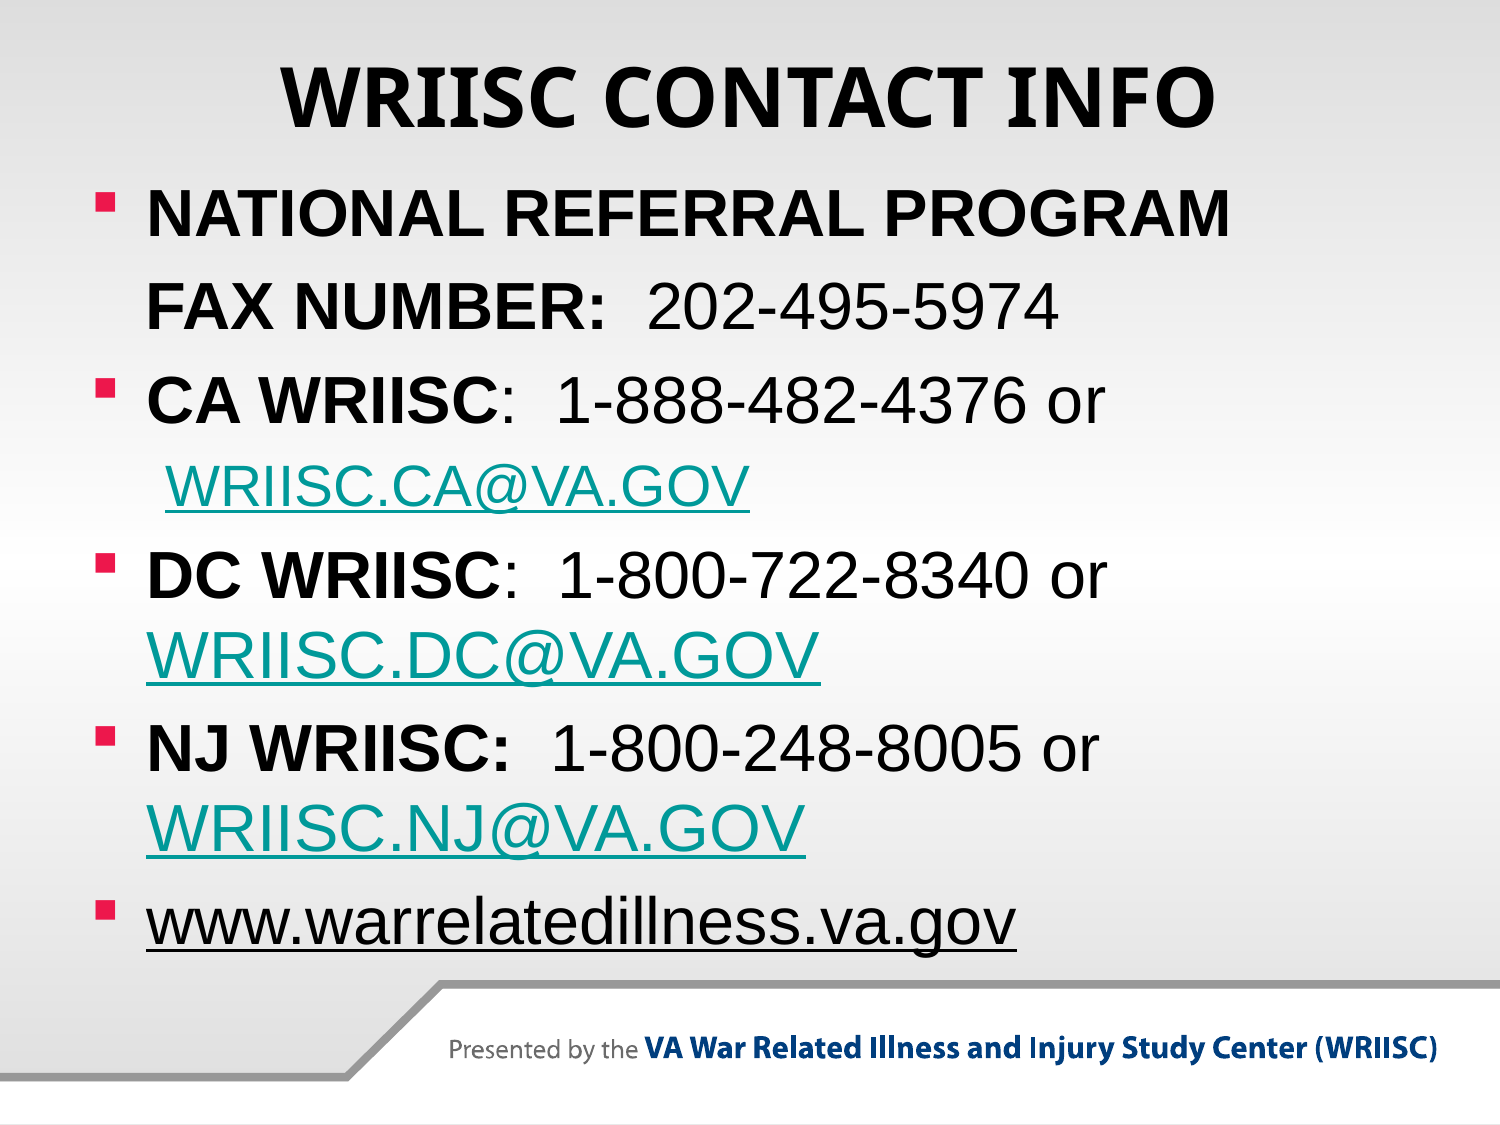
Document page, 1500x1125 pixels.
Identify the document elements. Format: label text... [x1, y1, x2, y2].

title WRIISC CONTACT INFO [74, 0, 1426, 162]
list NATIONAL REFERRAL PROGRAM FAX NUMBER: 202-495-5974 CA WRIISC: 1-888-482-4376 or WRIISC.CA@VA.GOV DC WRIISC: 1-800-722-8340 or WRIISC.DC@VA.GOV NJ WRIISC: 1-800-248-8005 or WRIISC.NJ@VA.GOV www.warrelatedillness.va.gov [74, 162, 1426, 1006]
